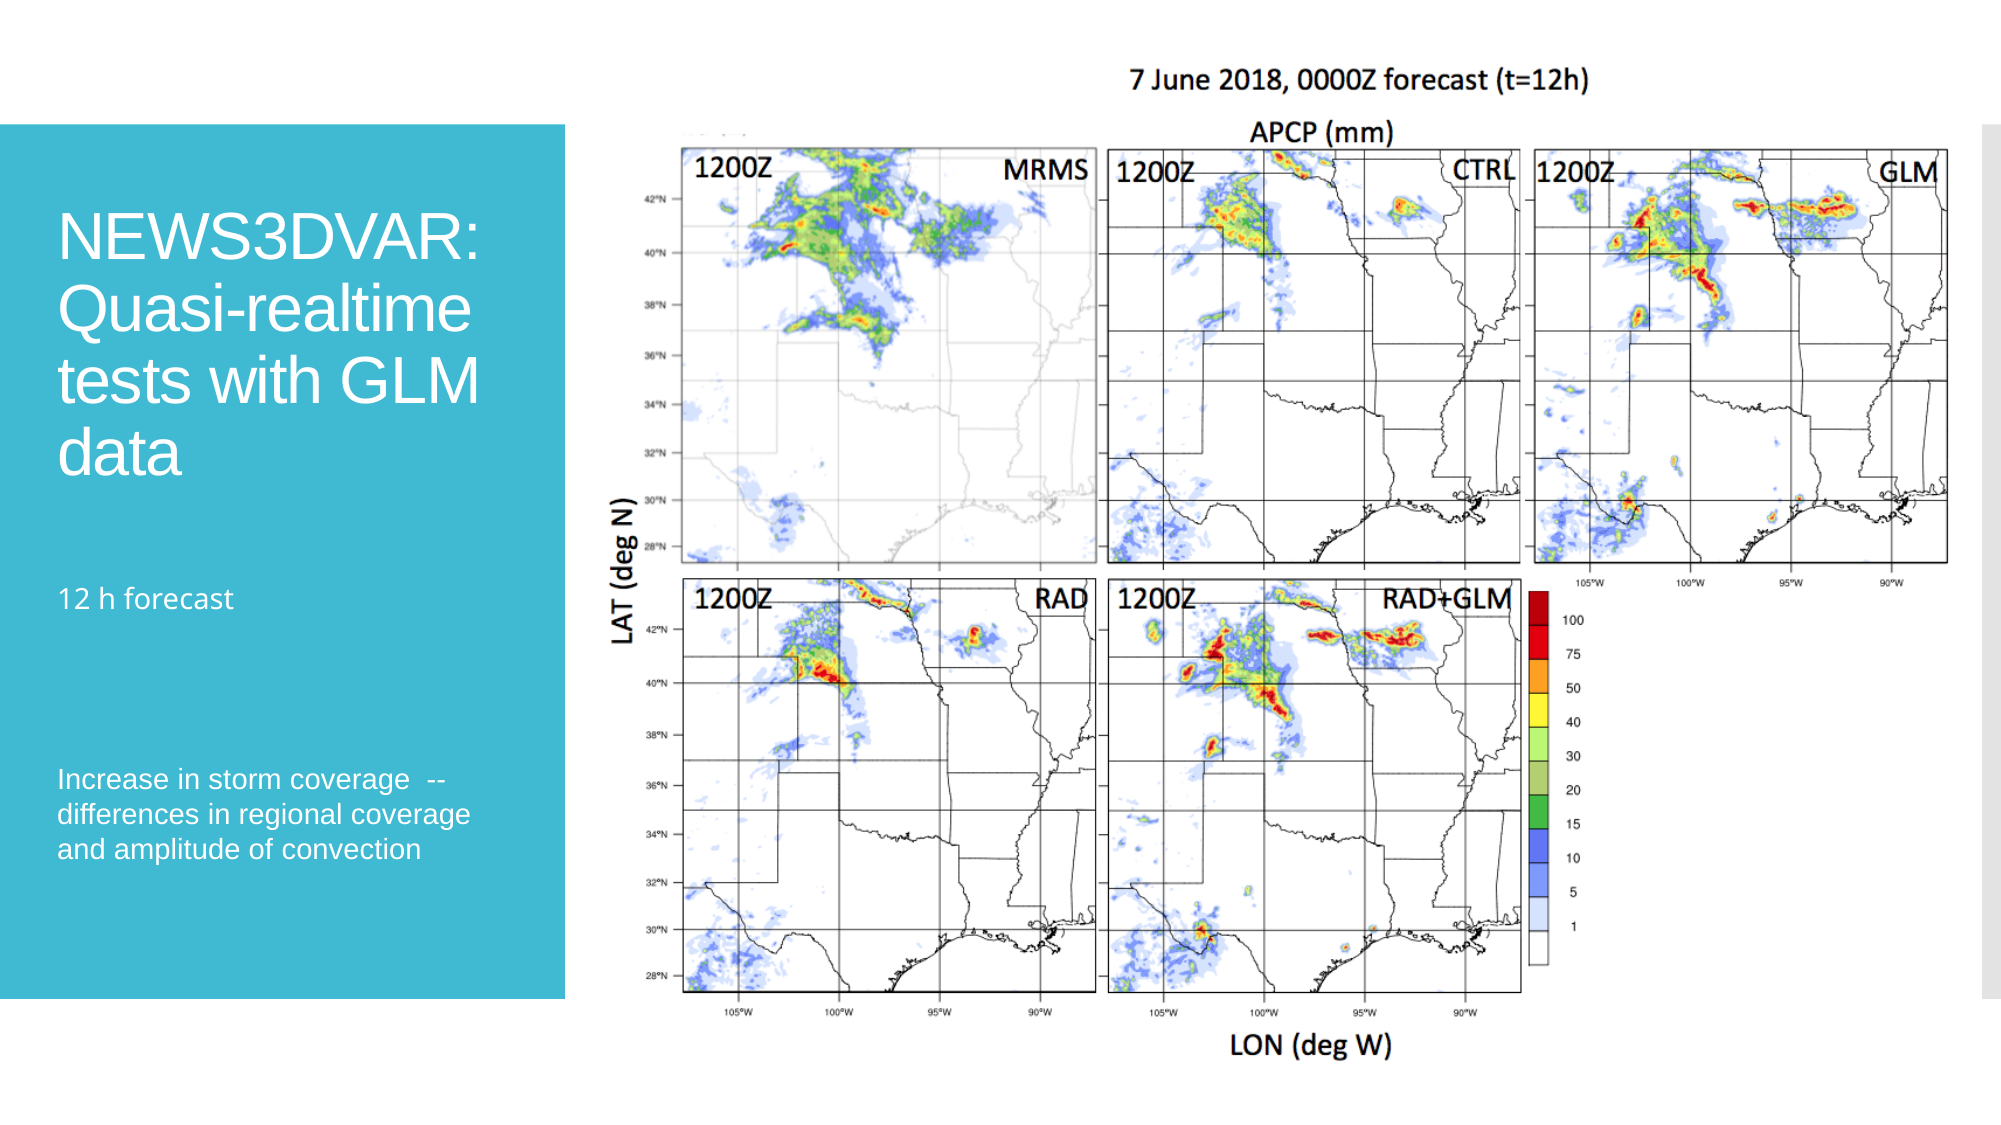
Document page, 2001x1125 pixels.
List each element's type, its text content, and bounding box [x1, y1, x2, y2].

picture [588, 43, 1982, 1103]
list 12 h forecast Increase in storm coverage -- differences in regional coverage and amplitude of convection [41, 573, 507, 955]
title NEWS3DVAR: Quasi-realtime tests with GLM data [41, 187, 507, 573]
